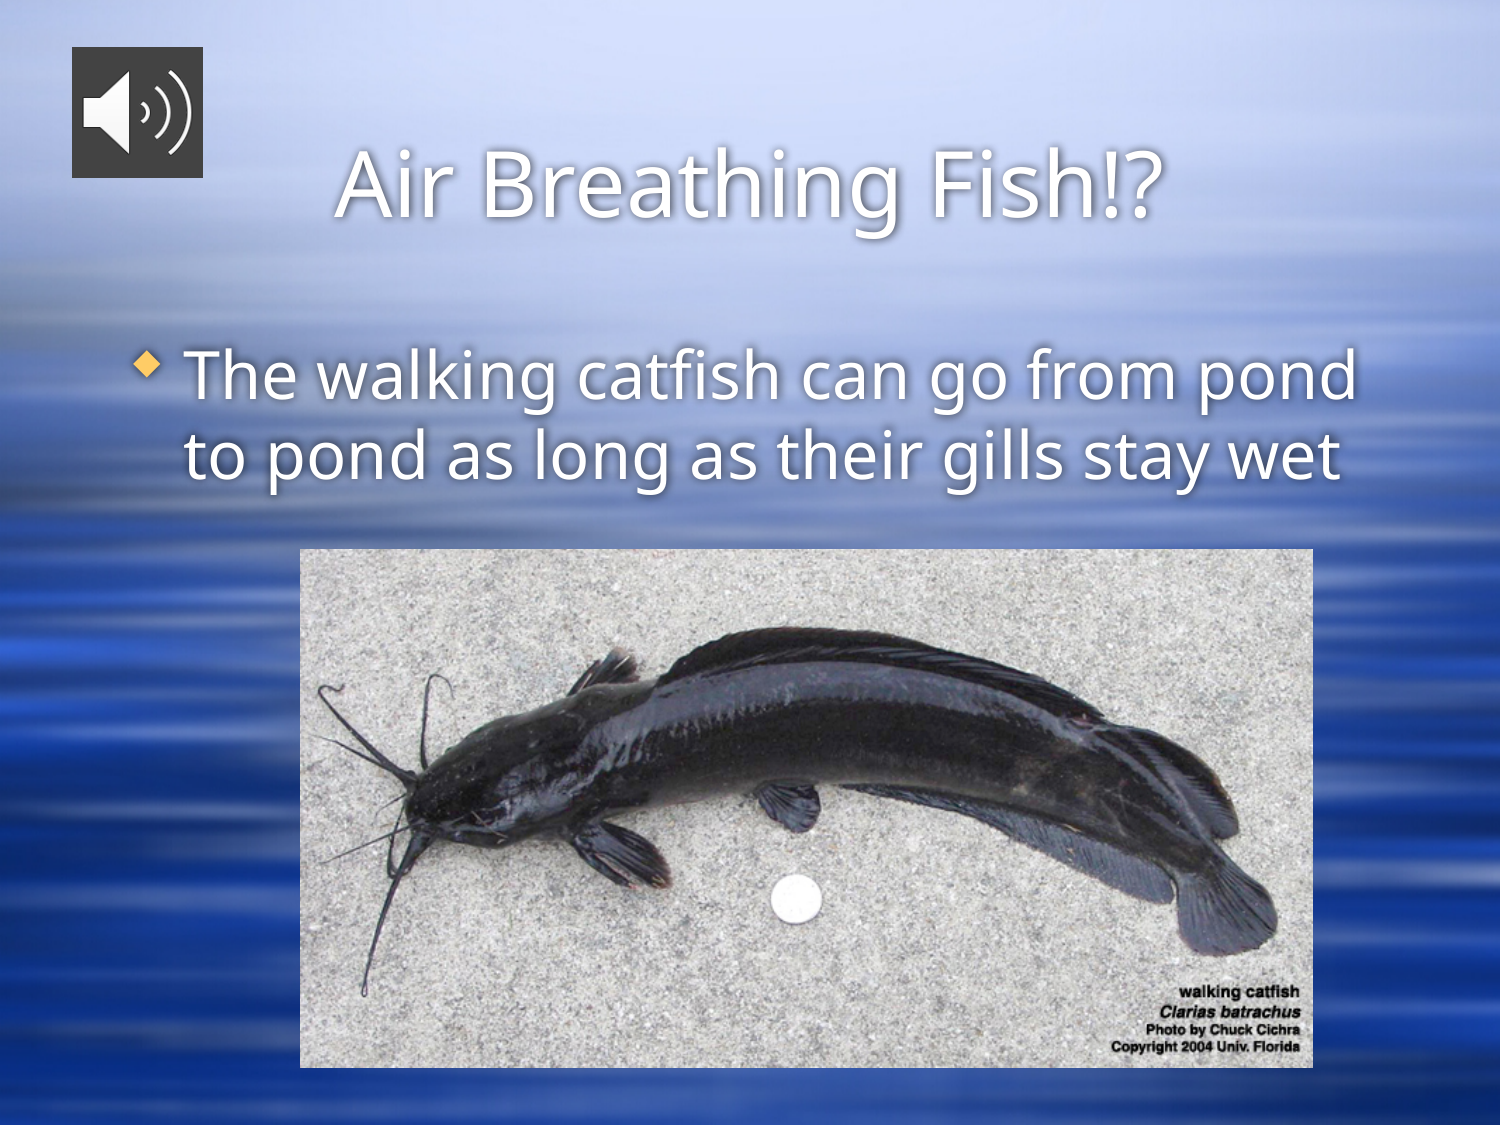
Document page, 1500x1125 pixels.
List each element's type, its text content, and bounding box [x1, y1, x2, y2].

picture [0, 0, 1500, 1125]
title Air Breathing Fish!? [112, 99, 1388, 263]
list The walking catfish can go from pond to pond as long as their gills stay wet [112, 324, 1388, 1001]
